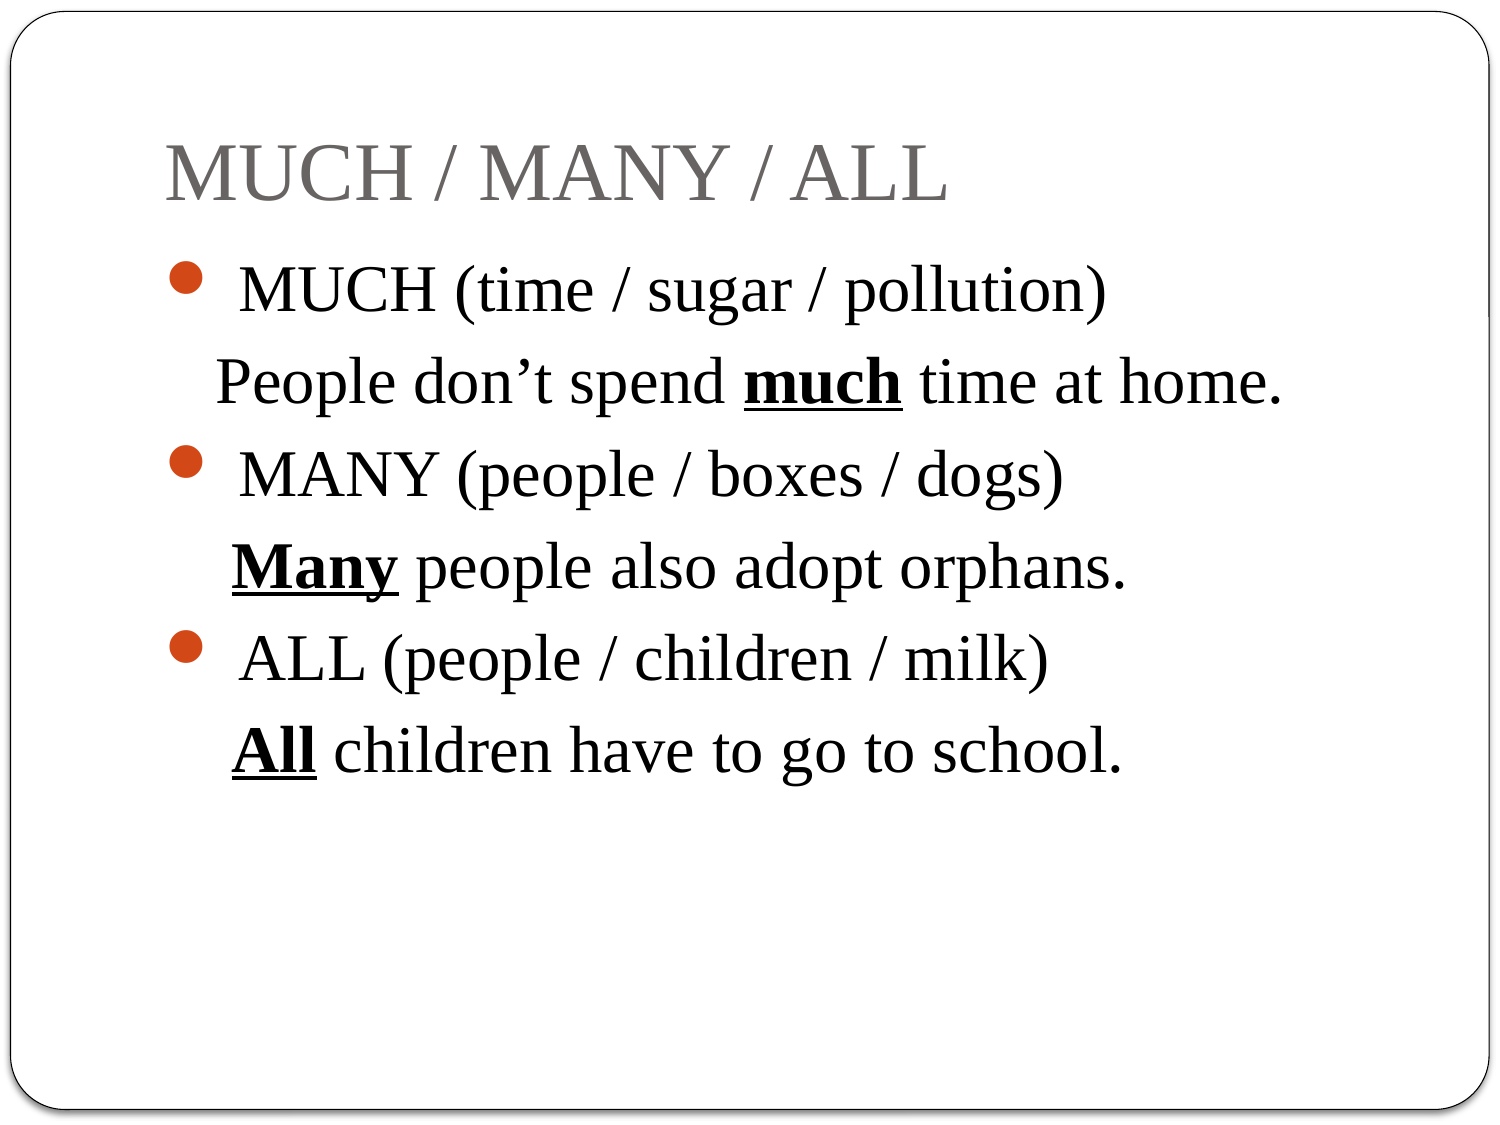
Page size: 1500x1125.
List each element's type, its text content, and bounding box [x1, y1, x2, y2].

title MUCH / MANY / ALL [150, 45, 1425, 233]
list MUCH (time / sugar / pollution) People don’t spend much time at home. MANY (people / boxes / dogs) Many people also adopt orphans. ALL (people / children / milk) All children have to go to school. [150, 237, 1425, 988]
